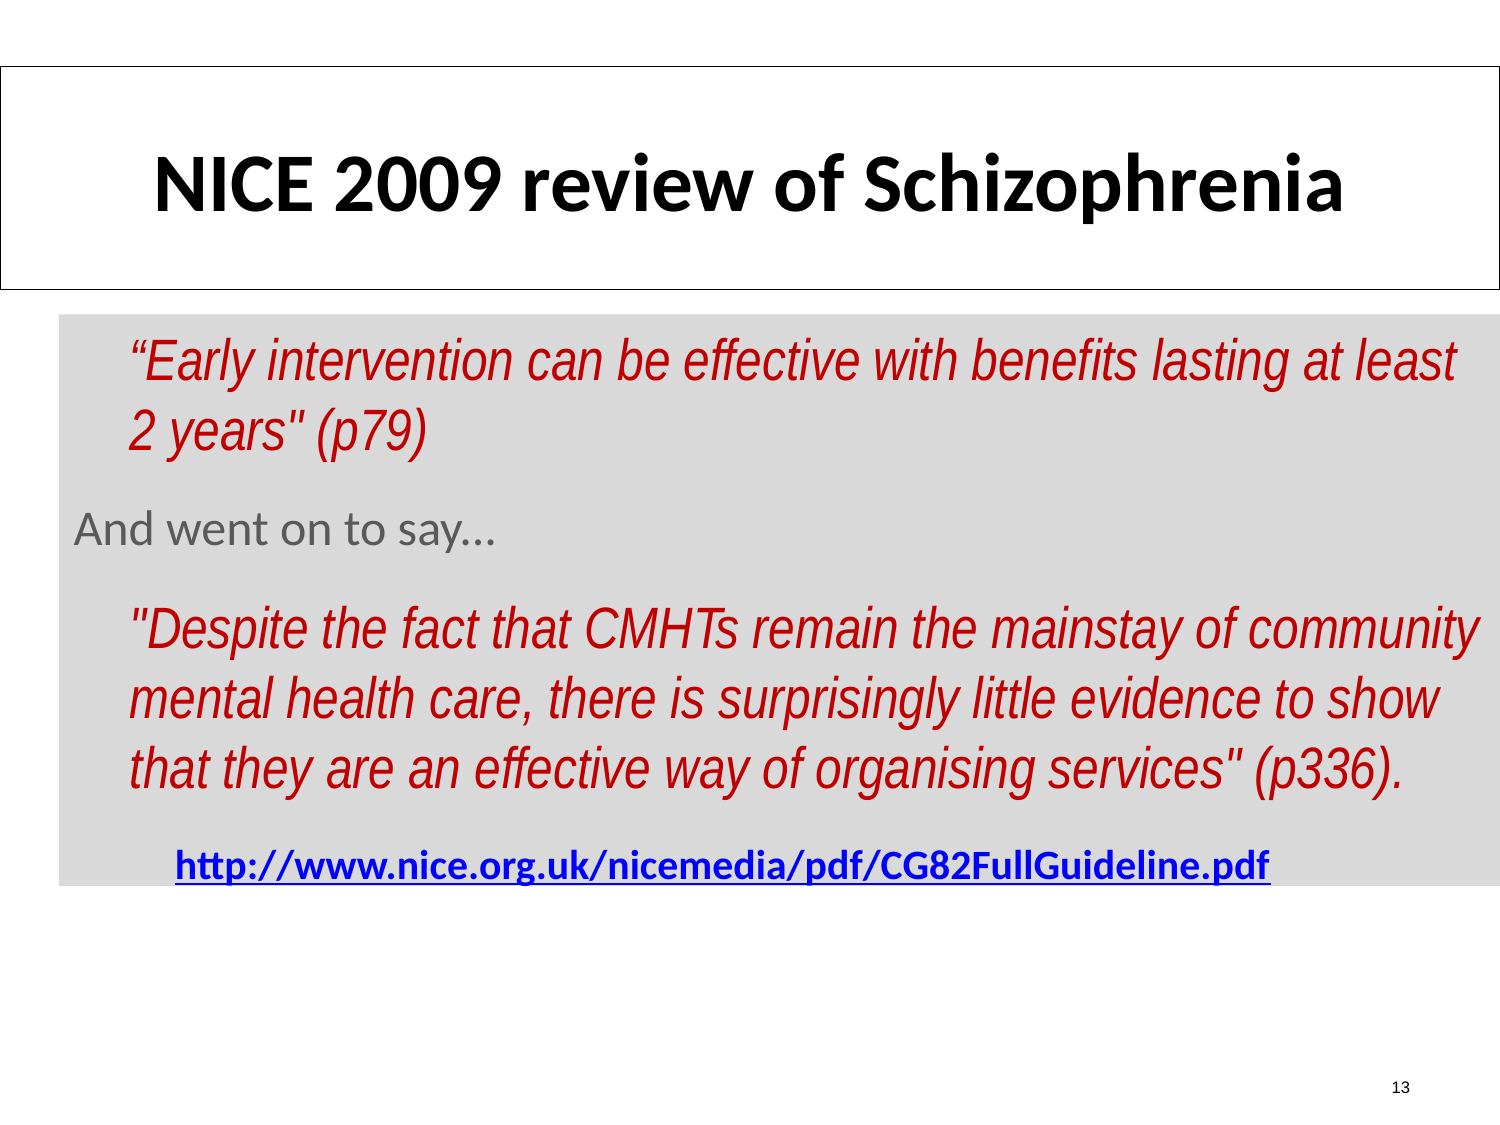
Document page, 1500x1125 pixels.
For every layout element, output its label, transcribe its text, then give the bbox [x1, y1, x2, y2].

list “Early intervention can be effective with benefits lasting at least 2 years" (p79) And went on to say... "Despite the fact that CMHTs remain the mainstay of community mental health care, there is surprisingly little evidence to show that they are an effective way of organising services" (p336). http://www.nice.org.uk/nicemedia/pdf/CG82FullGuideline.pdf [58, 314, 1500, 886]
title NICE 2009 review of Schizophrenia [0, 66, 1500, 290]
